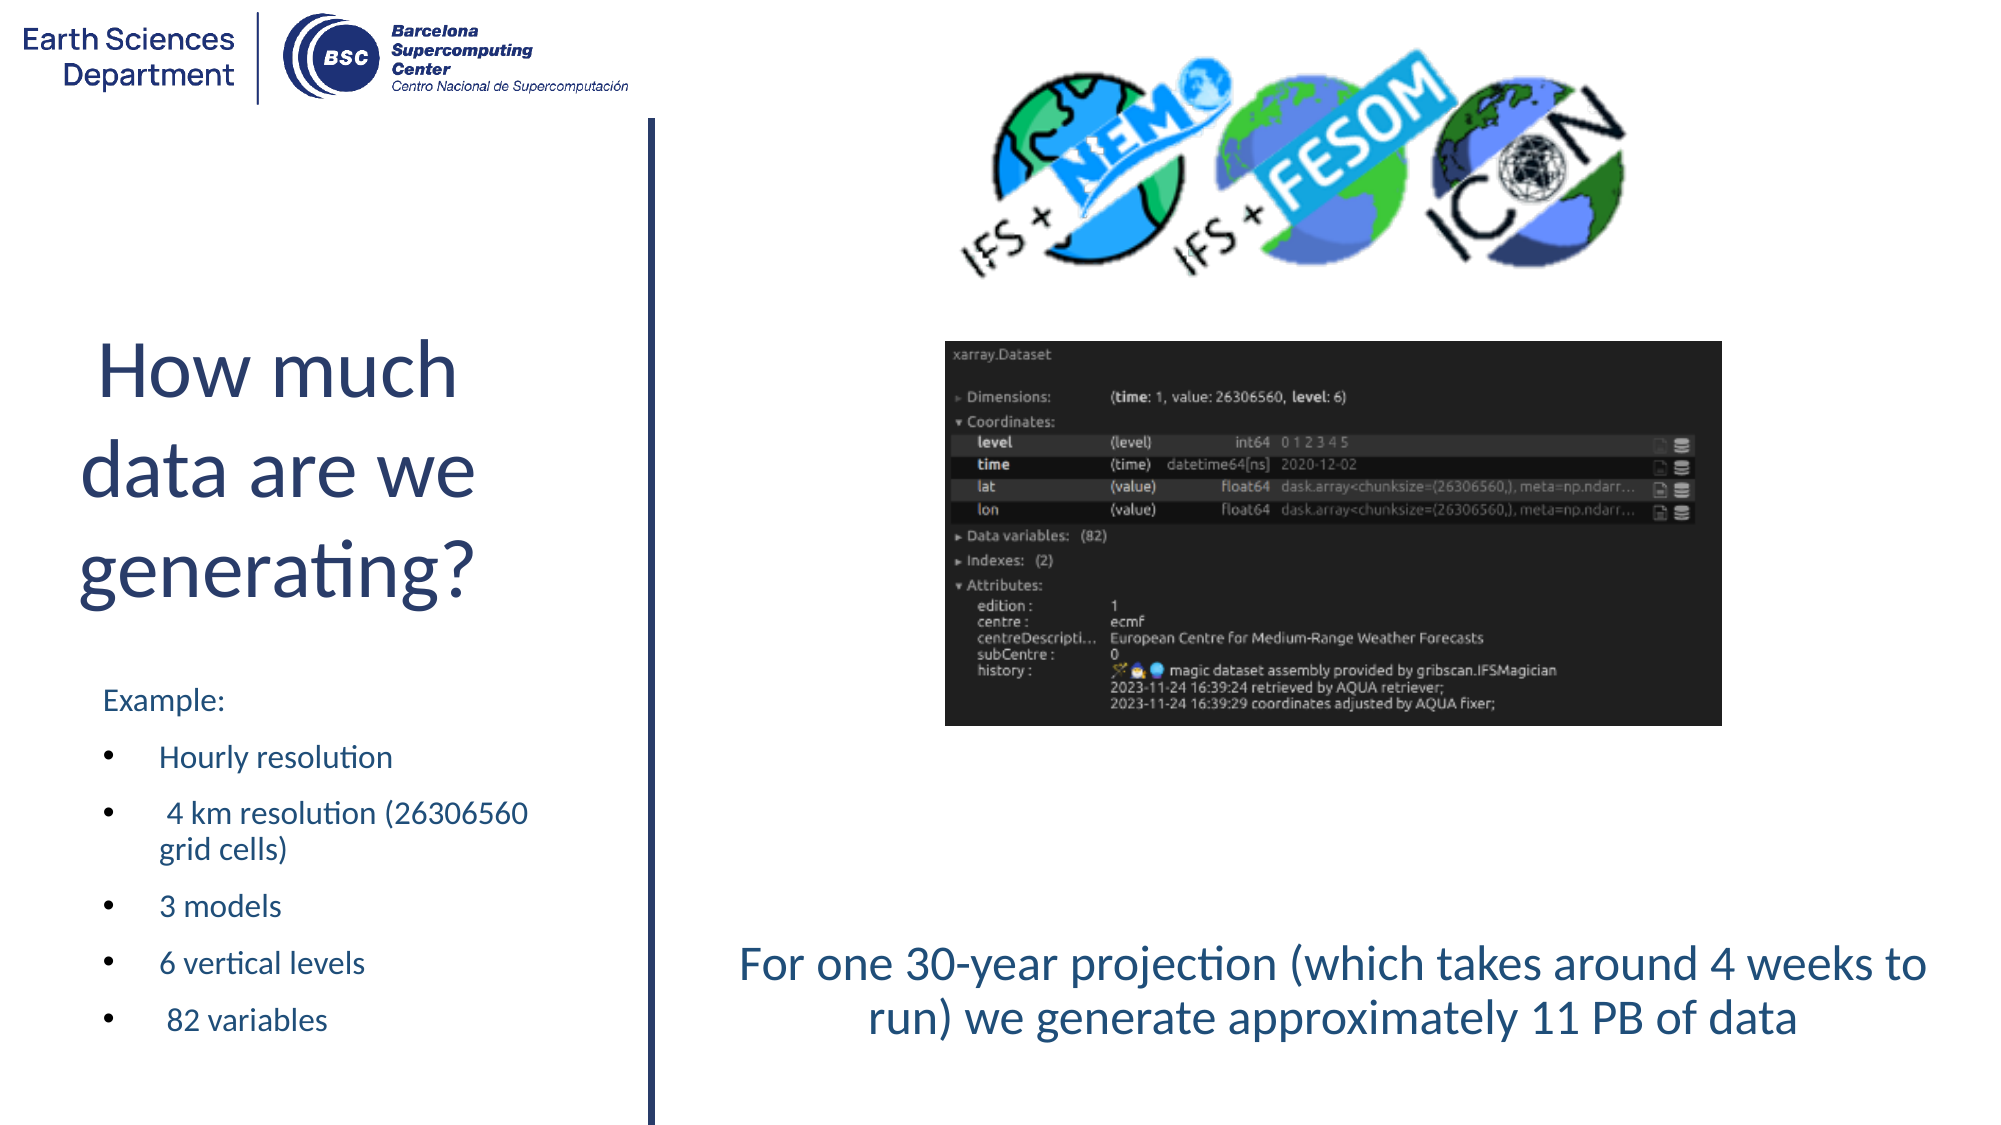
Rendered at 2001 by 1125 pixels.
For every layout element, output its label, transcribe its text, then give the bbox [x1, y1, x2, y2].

text_box For one 30-year projection (which takes around 4 weeks to run) we generate approximately 11 PB of data [717, 929, 1950, 1067]
text_box Example: Hourly resolution 4 km resolution (26306560 grid cells) 3 models 6 vertical levels 82 variables [87, 675, 601, 947]
picture [928, 22, 1689, 300]
text_box How much data are we generating? [41, 298, 516, 629]
picture [945, 341, 1722, 727]
picture [24, 12, 628, 105]
